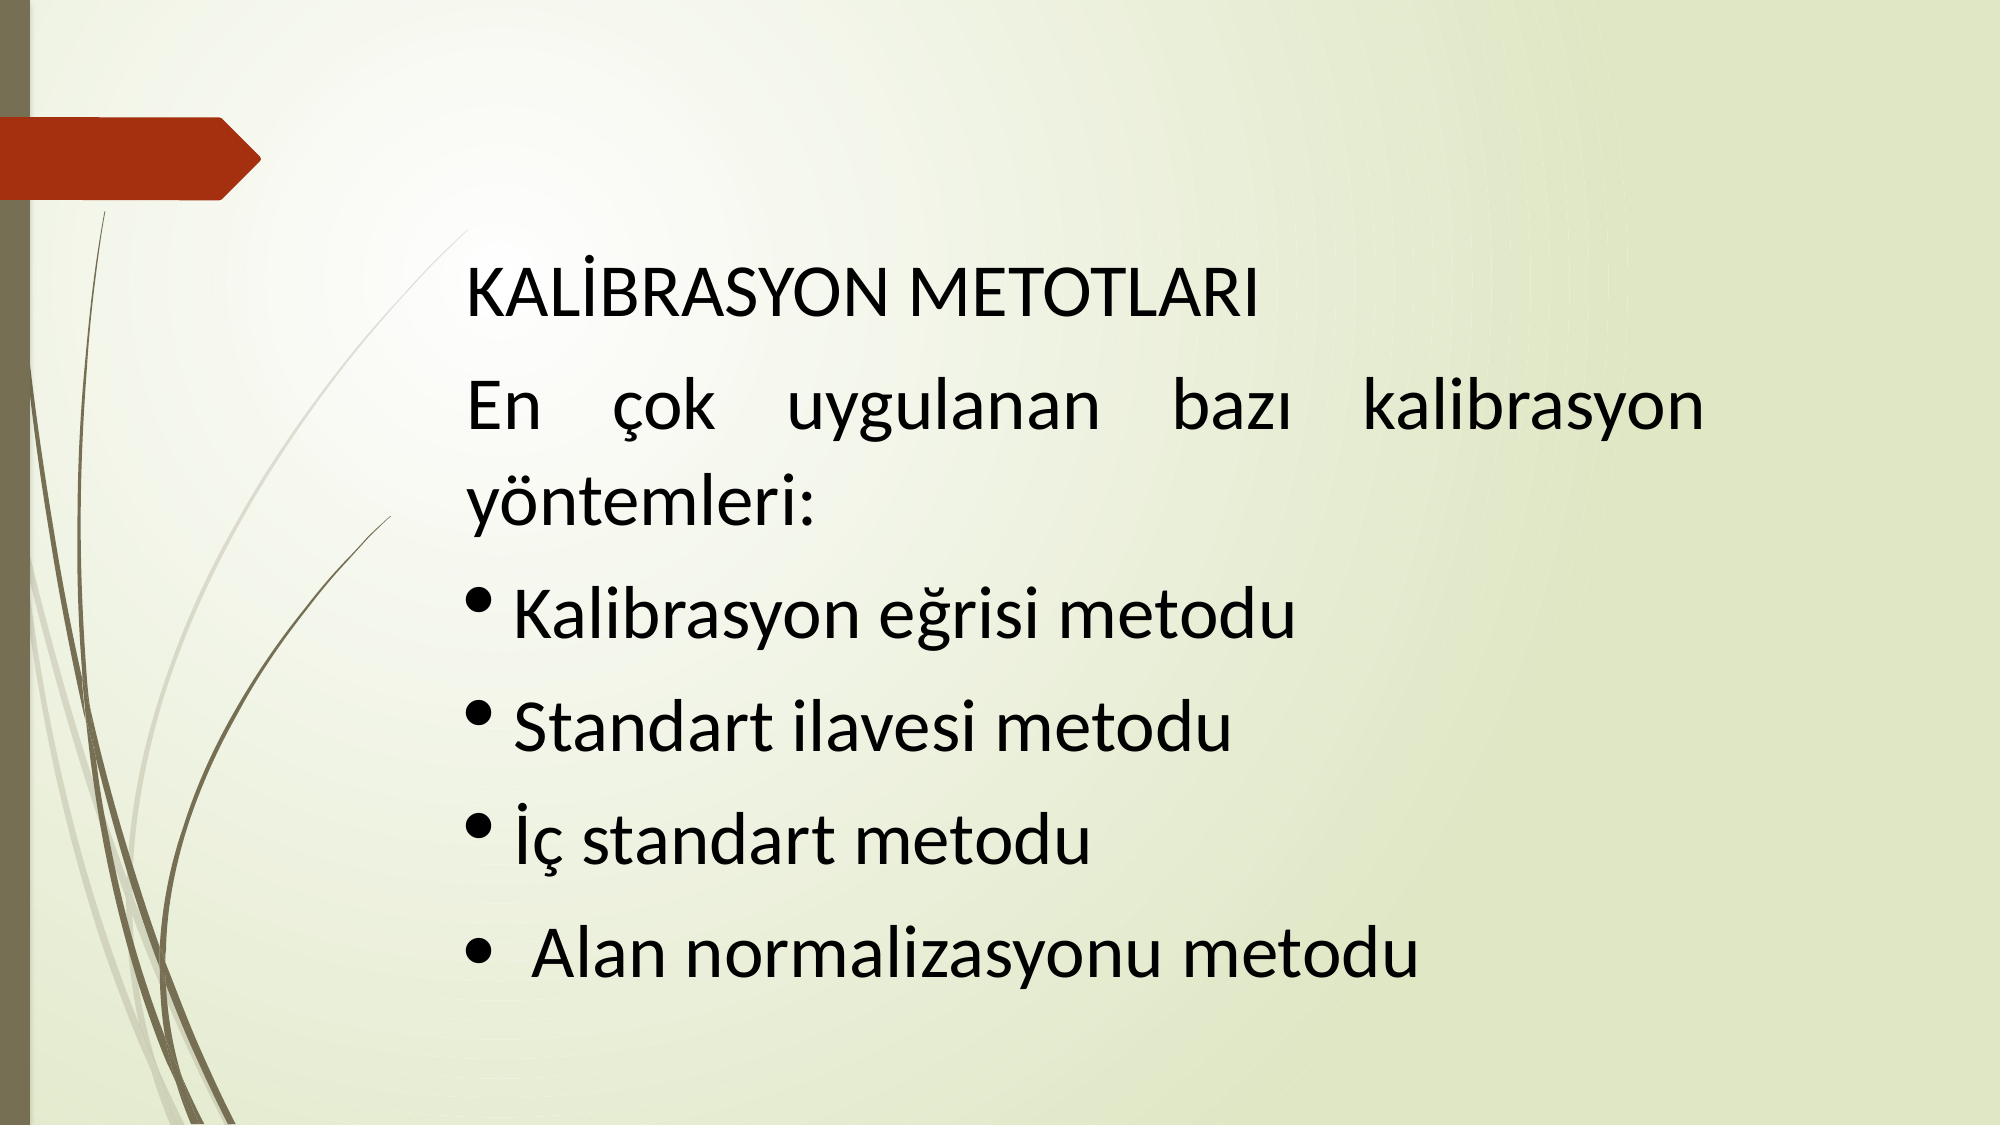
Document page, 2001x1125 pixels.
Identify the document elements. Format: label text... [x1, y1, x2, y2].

text_box KALİBRASYON METOTLARI En çok uygulanan bazı kalibrasyon yöntemleri: Kalibrasyon eğrisi metodu Standart ilavesi metodu İç standart metodu  Alan normalizasyonu metodu [452, 227, 1722, 1000]
